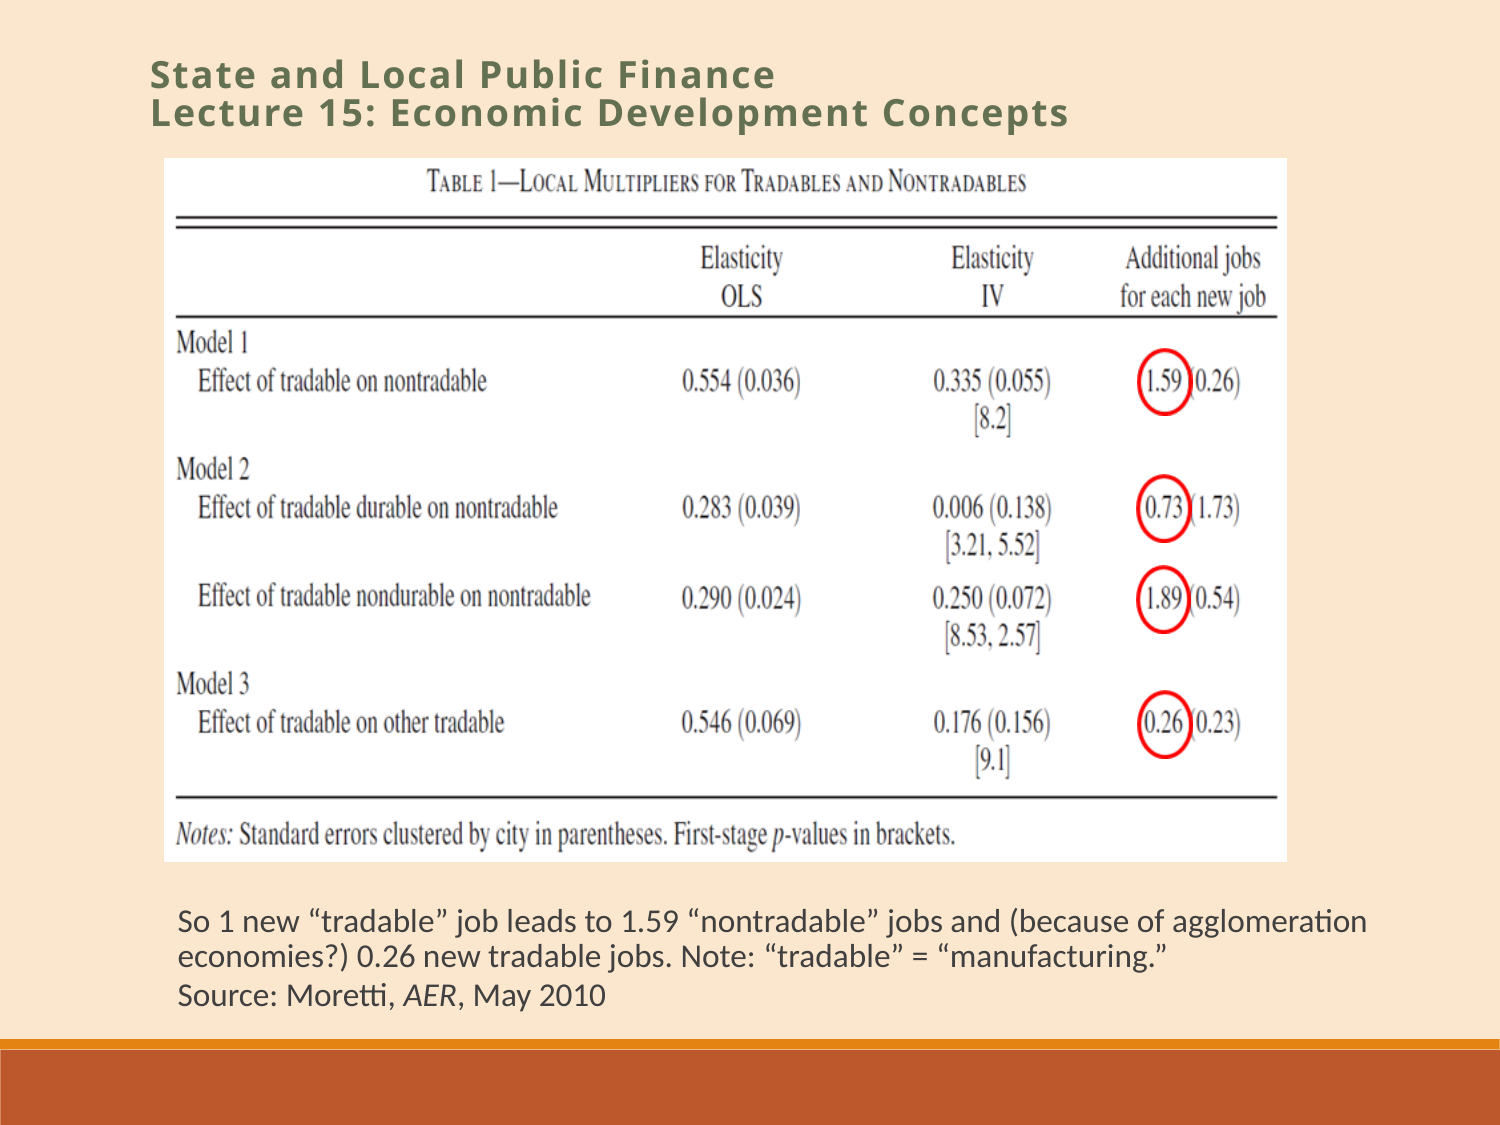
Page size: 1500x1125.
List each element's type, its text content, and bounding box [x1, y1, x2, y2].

picture [164, 158, 1287, 863]
text_box State and Local Public Finance Lecture 15: Economic Development Concepts [135, 50, 1373, 147]
text_box So 1 new “tradable” job leads to 1.59 “nontradable” jobs and (because of agglomeration economies?) 0.26 new tradable jobs. Note: “tradable” = “manufacturing.” Source: Moretti, AER, May 2010 [162, 895, 1391, 1021]
